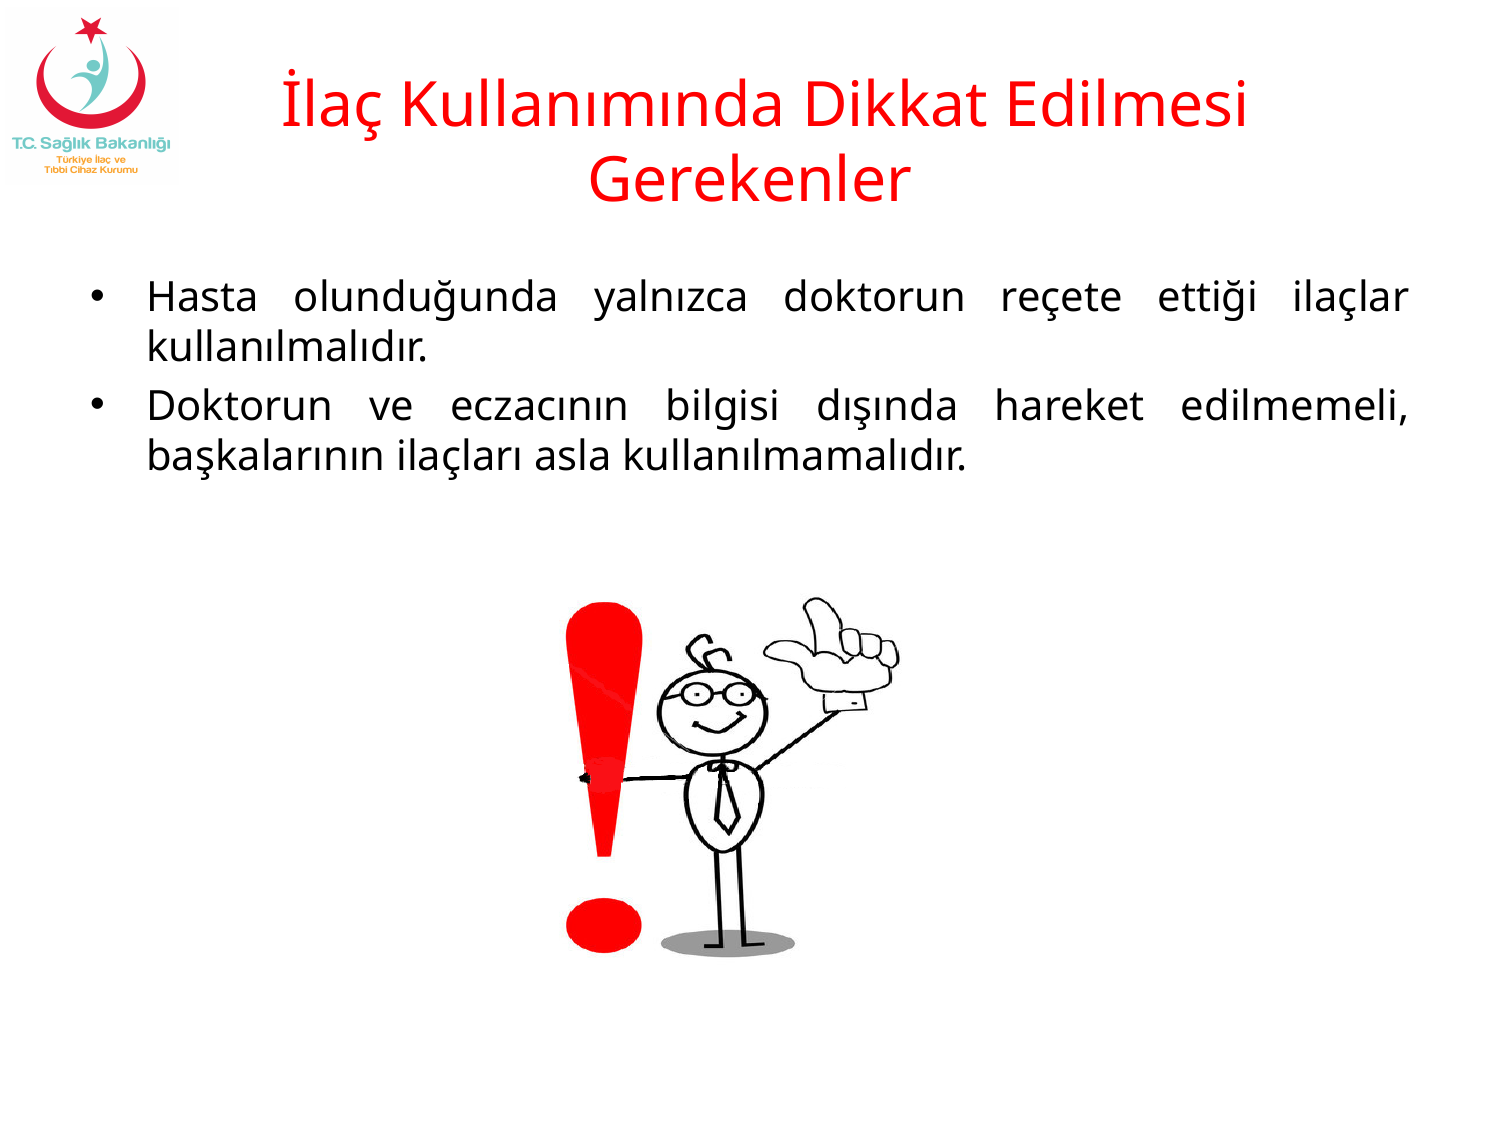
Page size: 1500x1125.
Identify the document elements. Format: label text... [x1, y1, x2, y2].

picture [513, 585, 928, 965]
title İlaç Kullanımında Dikkat Edilmesi Gerekenler [75, 45, 1425, 233]
list Hasta olunduğunda yalnızca doktorun reçete ettiği ilaçlar kullanılmalıdır. Doktorun ve eczacının bilgisi dışında hareket edilmemeli, başkalarının ilaçları asla kullanılmamalıdır. [75, 262, 1425, 1005]
picture [5, 6, 179, 185]
